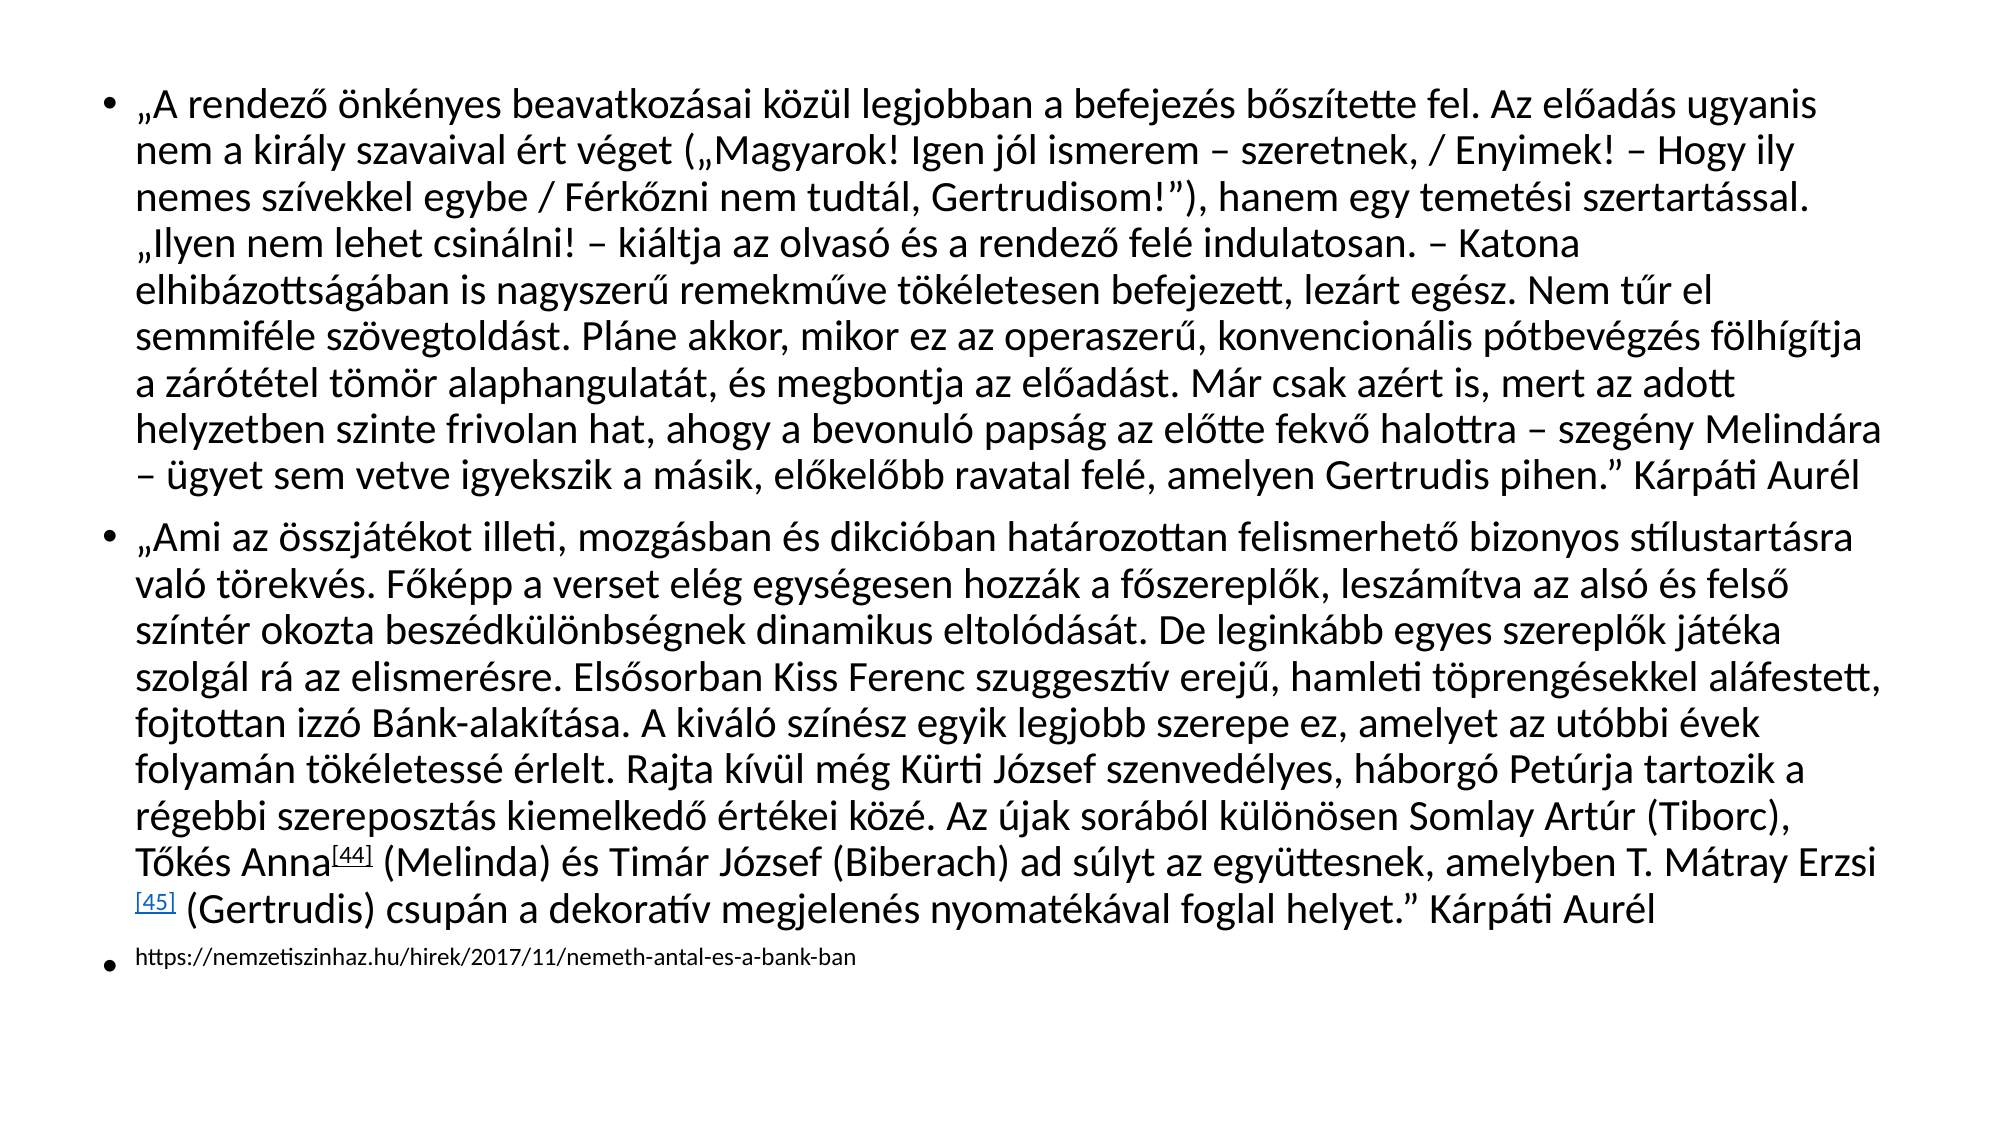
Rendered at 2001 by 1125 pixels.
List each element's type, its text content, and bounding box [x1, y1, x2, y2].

list „A rendező önkényes beavatkozásai közül legjobban a befejezés bőszítette fel. Az előadás ugyanis nem a király szavaival ért véget („Magyarok! Igen jól ismerem – szeretnek, / Enyimek! – Hogy ily nemes szívekkel egybe / Férkőzni nem tudtál, Gertrudisom!”), hanem egy temetési szertartással. „Ilyen nem lehet csinálni! – kiáltja az olvasó és a rendező felé indulatosan. – Katona elhibázottságában is nagyszerű remekműve tökéletesen befejezett, lezárt egész. Nem tűr el semmiféle szövegtoldást. Pláne akkor, mikor ez az operaszerű, konvencionális pótbevégzés fölhígítja a zárótétel tömör alaphangulatát, és megbontja az előadást. Már csak azért is, mert az adott helyzetben szinte frivolan hat, ahogy a bevonuló papság az előtte fekvő halottra – szegény Melindára – ügyet sem vetve igyekszik a másik, előkelőbb ravatal felé, amelyen Gertrudis pihen.” Kárpáti Aurél „Ami az összjátékot illeti, mozgásban és dikcióban határozottan felismerhető bizonyos stílustartásra való törekvés. Főképp a verset elég egységesen hozzák a főszereplők, leszámítva az alsó és felső színtér okozta beszédkülönbségnek dinamikus eltolódását. De leginkább egyes szereplők játéka szolgál rá az elismerésre. Elsősorban Kiss Ferenc szuggesztív erejű, hamleti töprengésekkel aláfestett, fojtottan izzó Bánk-alakítása. A kiváló színész egyik legjobb szerepe ez, amelyet az utóbbi évek folyamán tökéletessé érlelt. Rajta kívül még Kürti József szenvedélyes, háborgó Petúrja tartozik a régebbi szereposztás kiemelkedő értékei közé. Az újak sorából különösen Somlay Artúr (Tiborc), Tőkés Anna[44] (Melinda) és Timár József (Biberach) ad súlyt az együttesnek, amelyben T. Mátray Erzsi[45] (Gertrudis) csupán a dekoratív megjelenés nyomatékával foglal helyet.” Kárpáti Aurél https://nemzetiszinhaz.hu/hirek/2017/11/nemeth-antal-es-a-bank-ban [87, 74, 1903, 1100]
